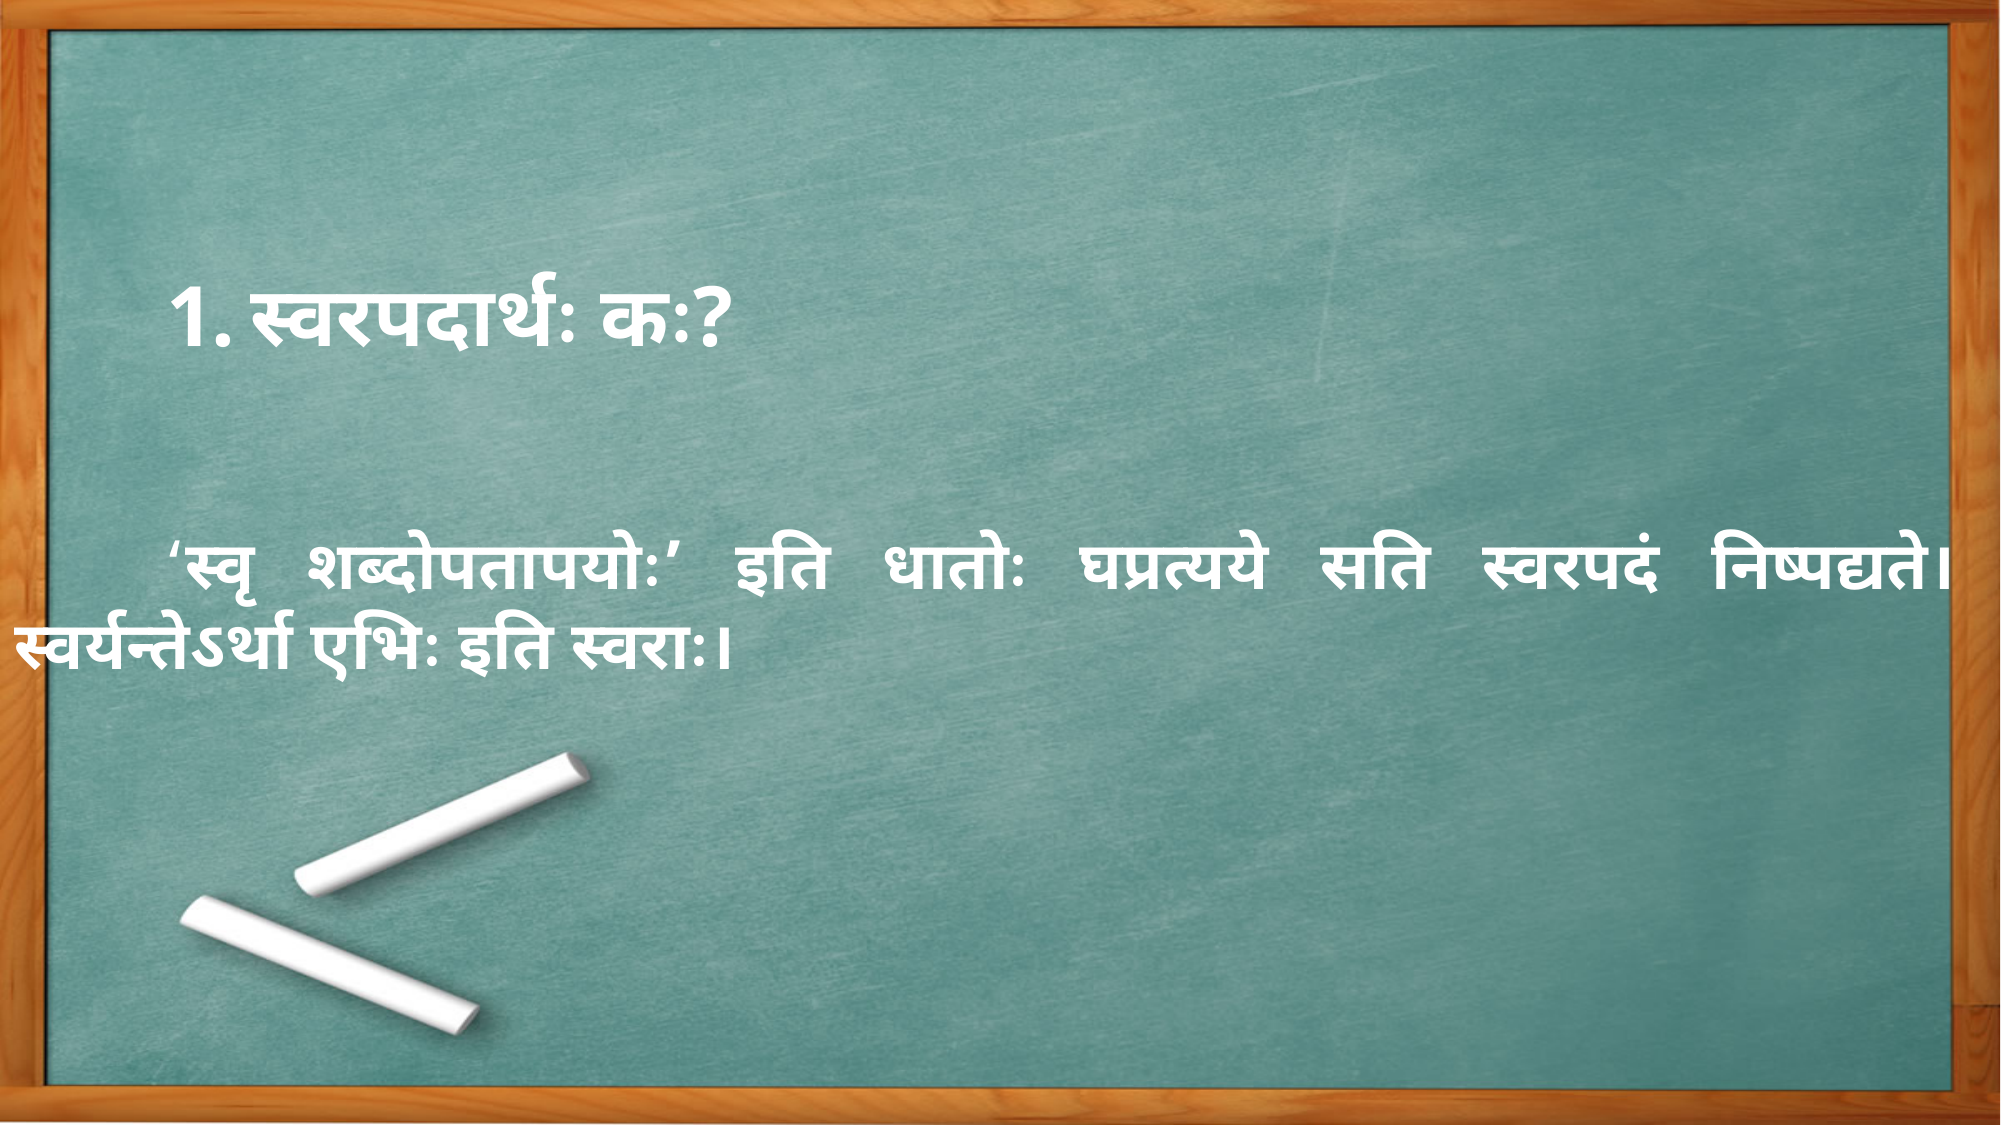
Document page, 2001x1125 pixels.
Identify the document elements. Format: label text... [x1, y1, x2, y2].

picture [0, 0, 2001, 1125]
text_box स्वरपदार्थः कः? ‘स्वृ शब्दोपतापयोः’ इति धातोः घप्रत्यये सति स्वरपदं निष्पद्यते। स्वर्यन्तेऽर्था एभिः इति स्वराः। [0, 255, 1970, 690]
